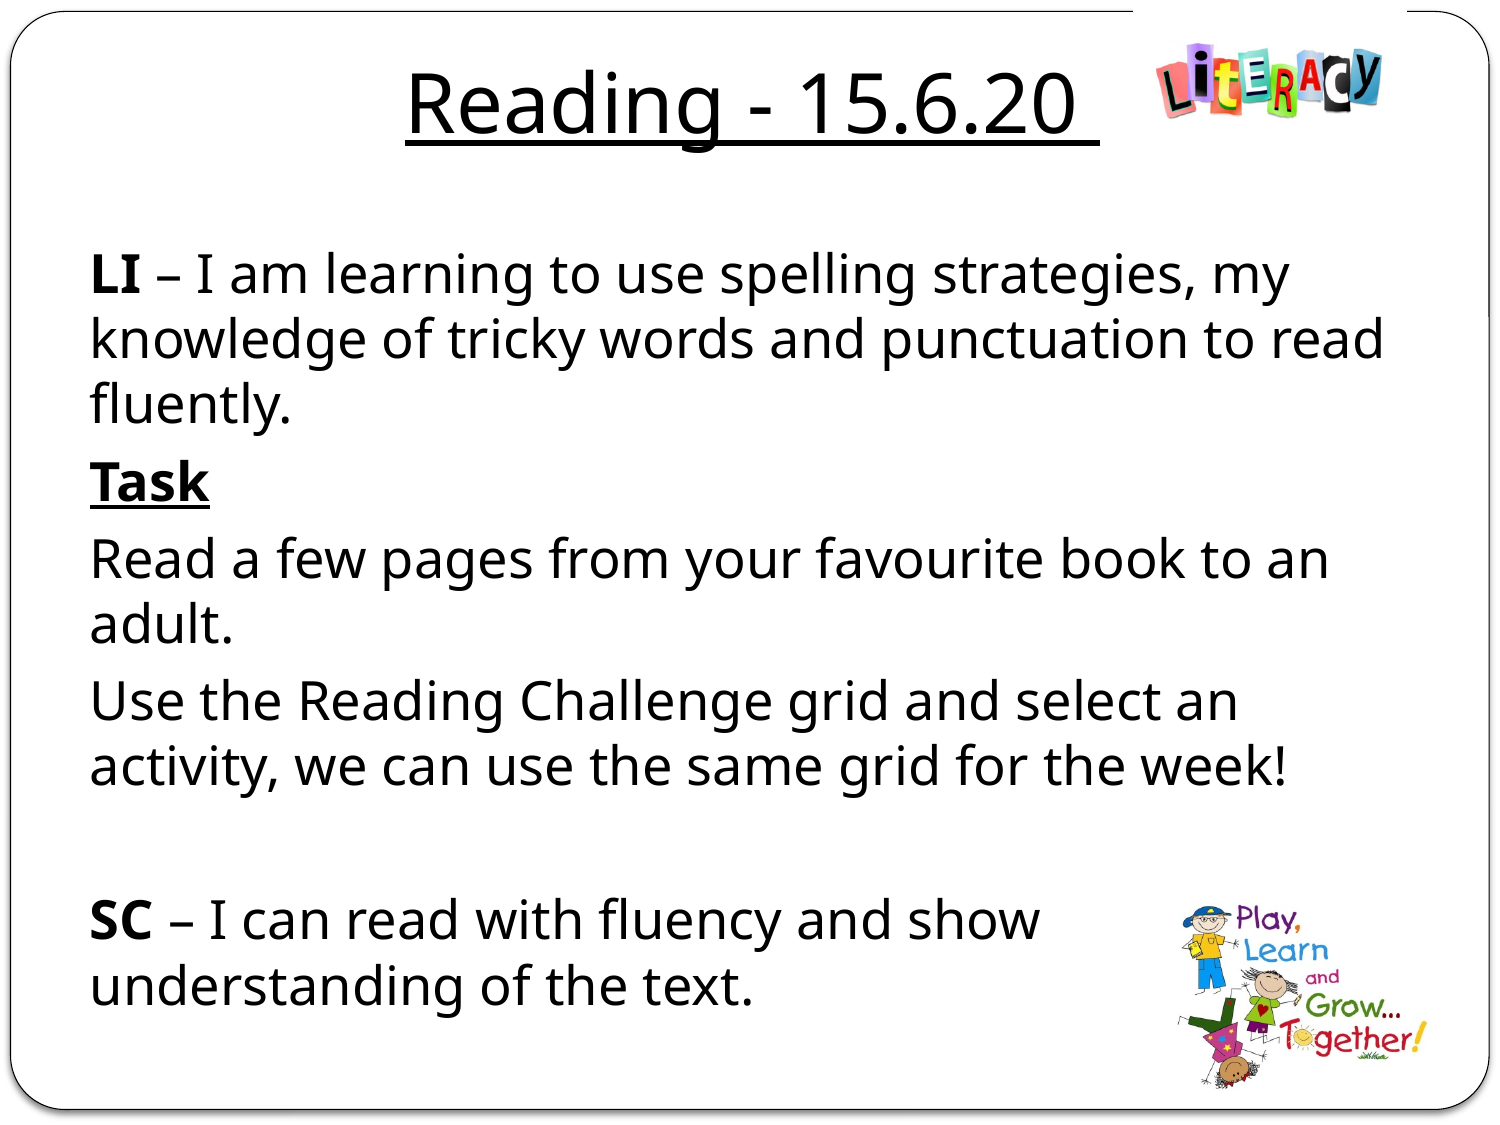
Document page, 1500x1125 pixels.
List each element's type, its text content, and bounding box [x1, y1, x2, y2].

picture [1133, 3, 1407, 158]
list Reading - 15.6.20 LI – I am learning to use spelling strategies, my knowledge of tricky words and punctuation to read fluently. Task Read a few pages from your favourite book to an adult. Use the Reading Challenge grid and select an activity, we can use the same grid for the week! SC – I can read with fluency and show understanding of the text. [75, 42, 1430, 1059]
picture [1174, 902, 1430, 1092]
